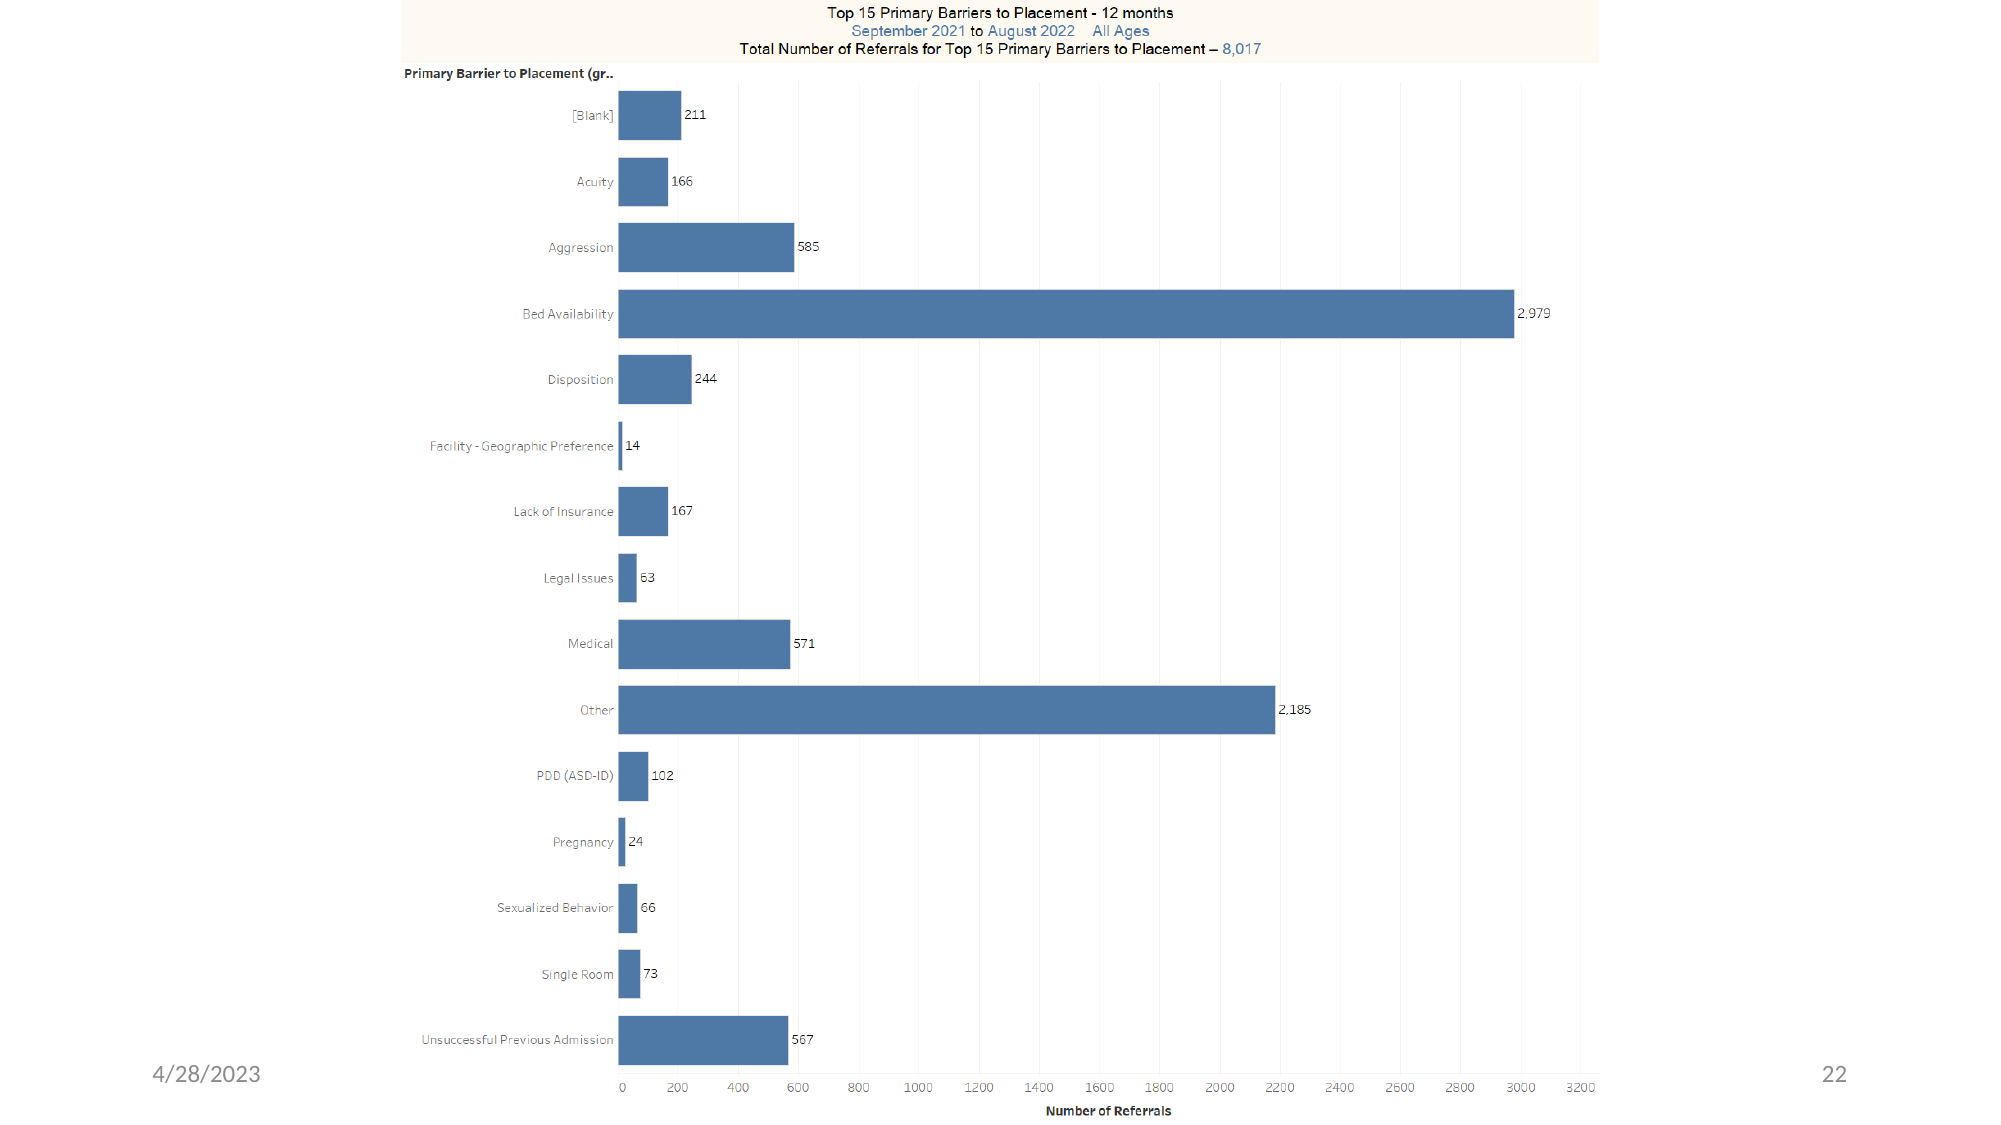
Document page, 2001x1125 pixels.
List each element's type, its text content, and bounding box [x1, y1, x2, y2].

picture [401, 0, 1599, 1125]
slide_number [137, 1042, 401, 1103]
slide_number 22 [1599, 1042, 1863, 1103]
